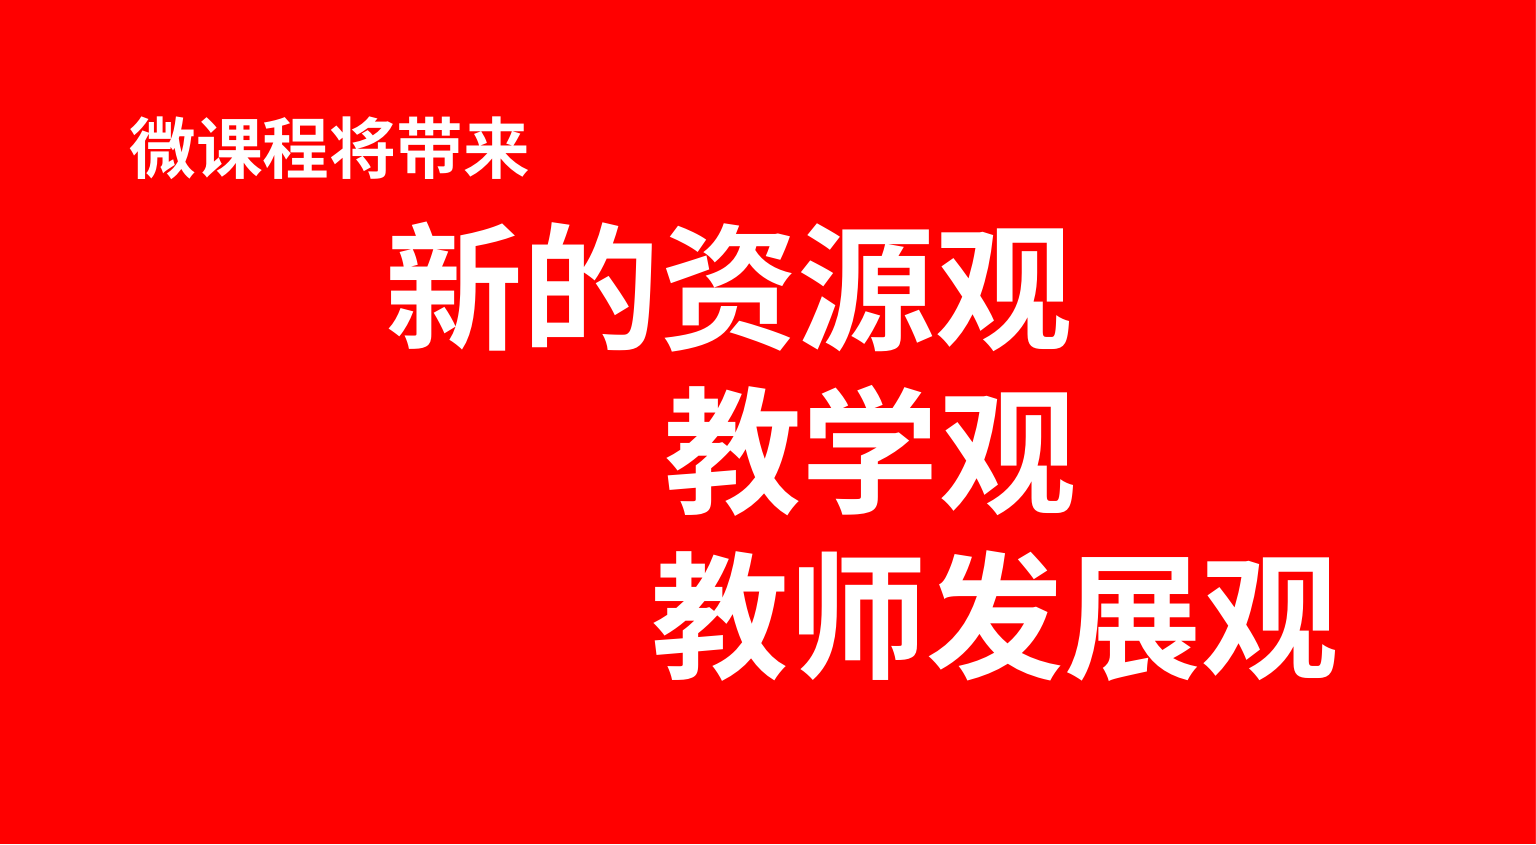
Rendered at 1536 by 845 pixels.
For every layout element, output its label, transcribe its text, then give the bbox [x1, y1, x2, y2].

text_box 新的资源观 教学观 教师发展观 [85, 194, 1373, 704]
text_box 微课程将带来 [80, 100, 579, 193]
text_box [0, 0, 1536, 844]
